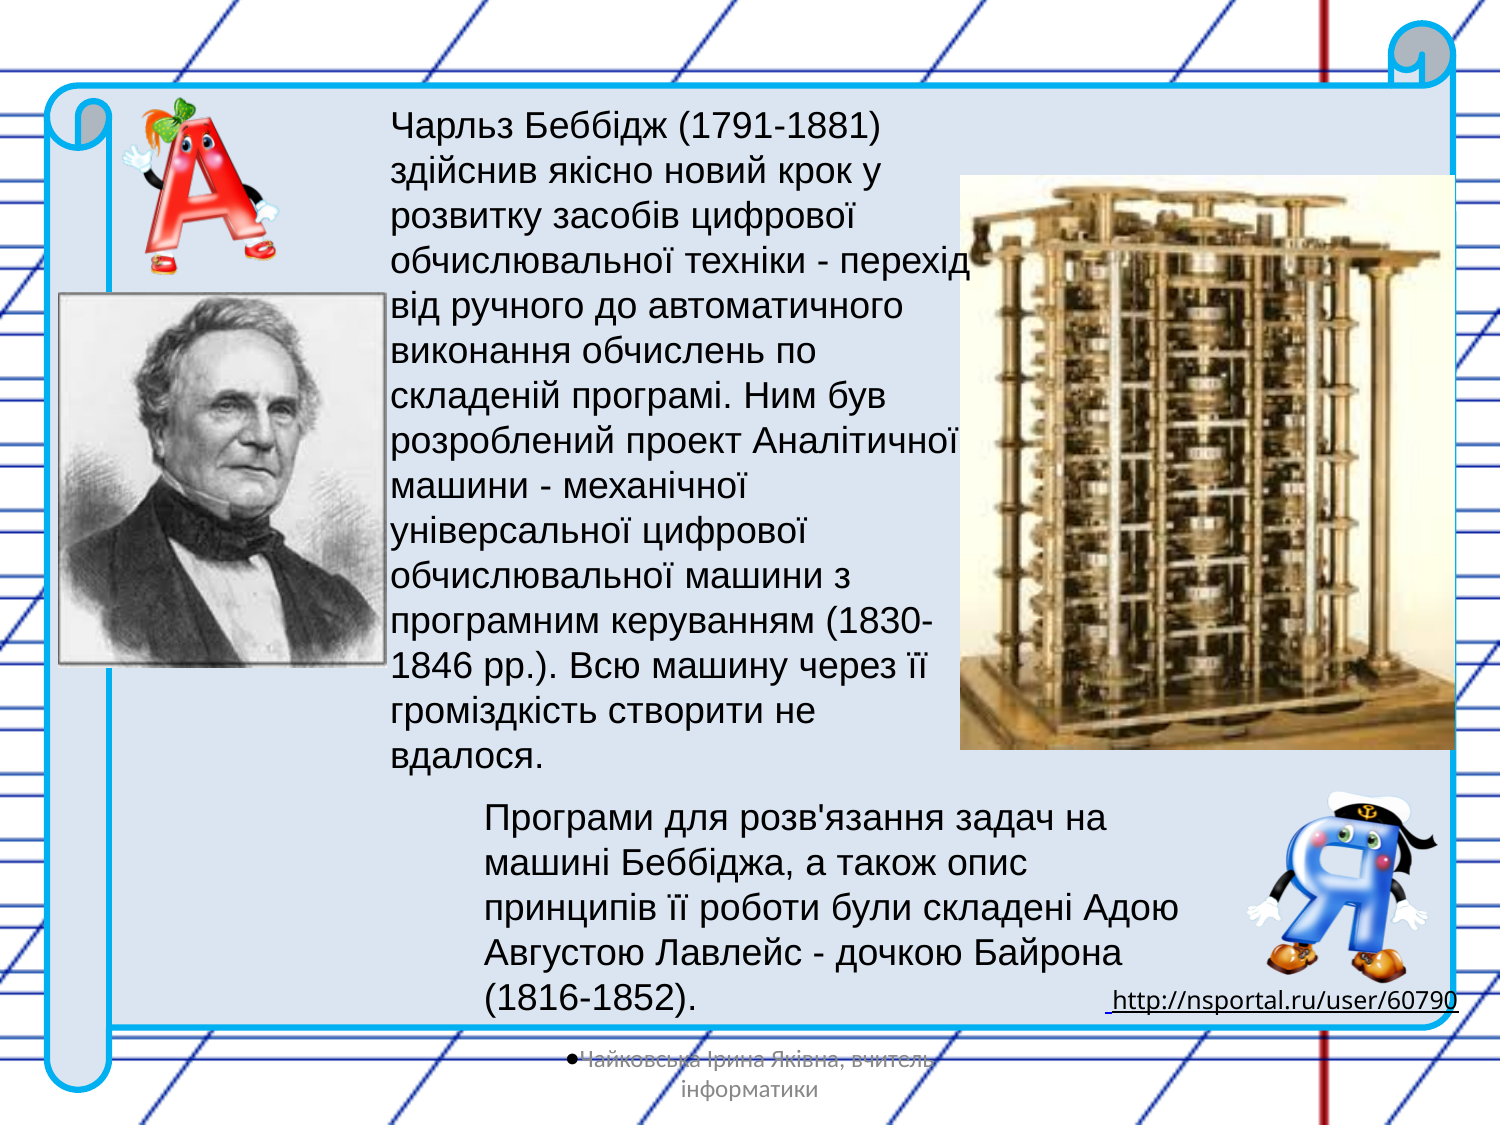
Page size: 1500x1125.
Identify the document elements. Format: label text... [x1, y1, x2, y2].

picture [0, 0, 1500, 1125]
footer Чайковська Ірина Яківна, вчитель інформатики [512, 1042, 988, 1103]
text_box Програми для розв'язання задач на машинi Беббiджа, а також опис принципiв її роботи були складенi Адою Августою Лавлейс - дочкою Байрона (1816-1852). [468, 785, 1219, 1028]
text_box Чарльз Беббiдж (1791-1881) здiйснив якiсно новий крок у розвитку засобiв цифрової обчислювальної технiки - перехiд вiд ручного до автоматичного виконання обчислень по складенiй програмi. Ним був розроблений проект Аналiтичної машини - механiчної унiверсальної цифрової обчислювальної машини з програмним керуванням (1830-1846 рр.). Всю машину через її громiздкiсть створити не вдалося. [375, 93, 997, 791]
